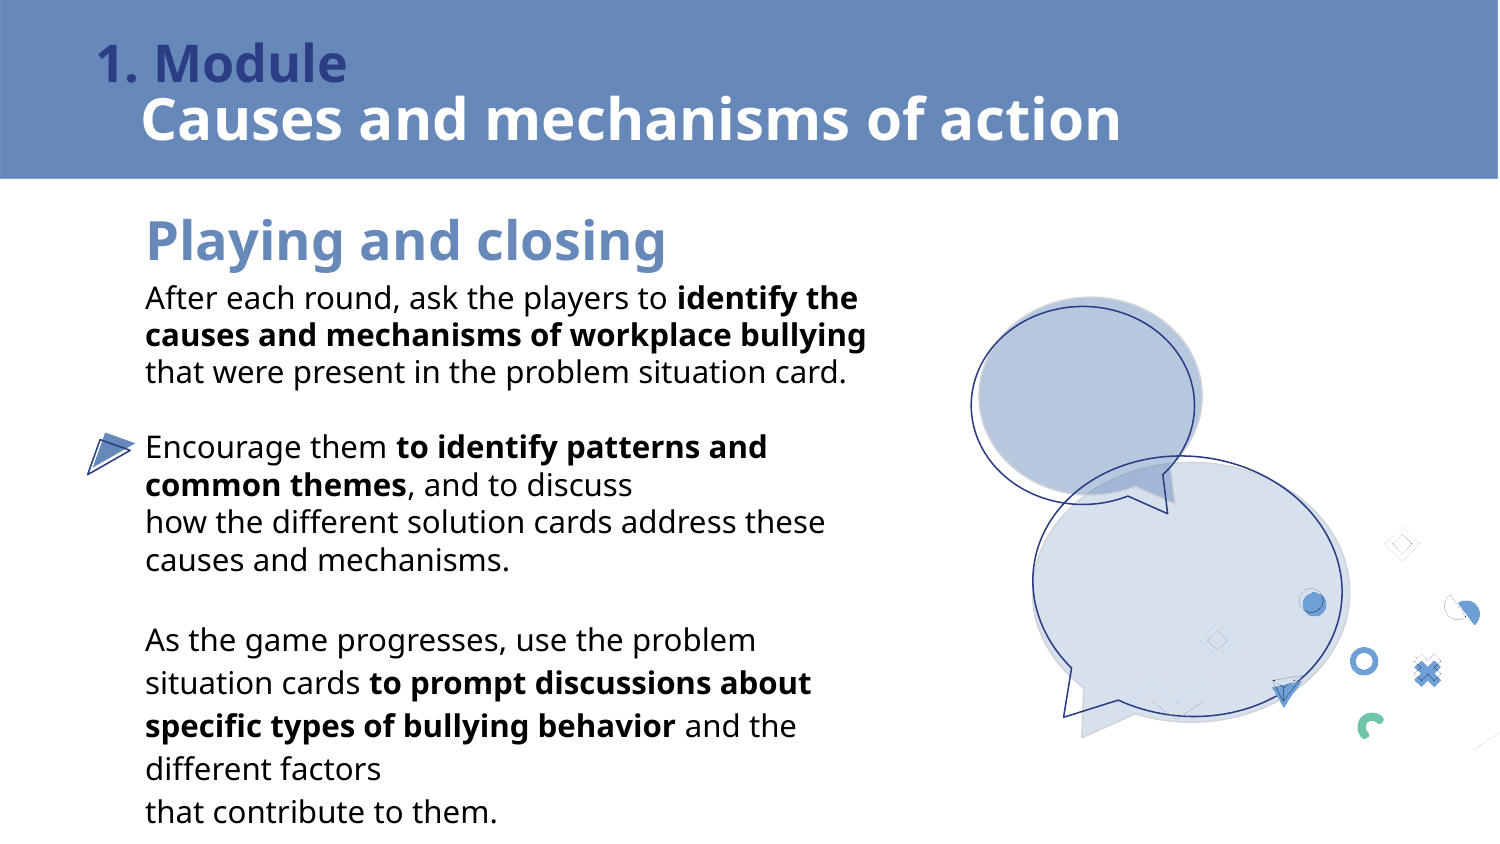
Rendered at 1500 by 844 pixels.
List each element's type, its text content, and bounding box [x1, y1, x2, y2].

text_box [1032, 586, 1071, 677]
text_box [1081, 701, 1119, 738]
text_box [997, 297, 1203, 455]
text_box Playing and closing [130, 186, 735, 286]
picture [0, 0, 1500, 180]
text_box [971, 306, 1195, 503]
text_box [87, 432, 136, 486]
text_box [1282, 485, 1326, 524]
text_box [1032, 455, 1320, 718]
text_box After each round, ask the players to identify the causes and mechanisms of workplace bullying that were present in the problem situation card. Encourage them to identify patterns and common themes, and to discuss how the different solution cards address these causes and mechanisms. As the game progresses, use the problem situation cards to prompt discussions about specific types of bullying behavior and the different factors that contribute to them. [130, 262, 896, 844]
picture [1124, 525, 1500, 769]
